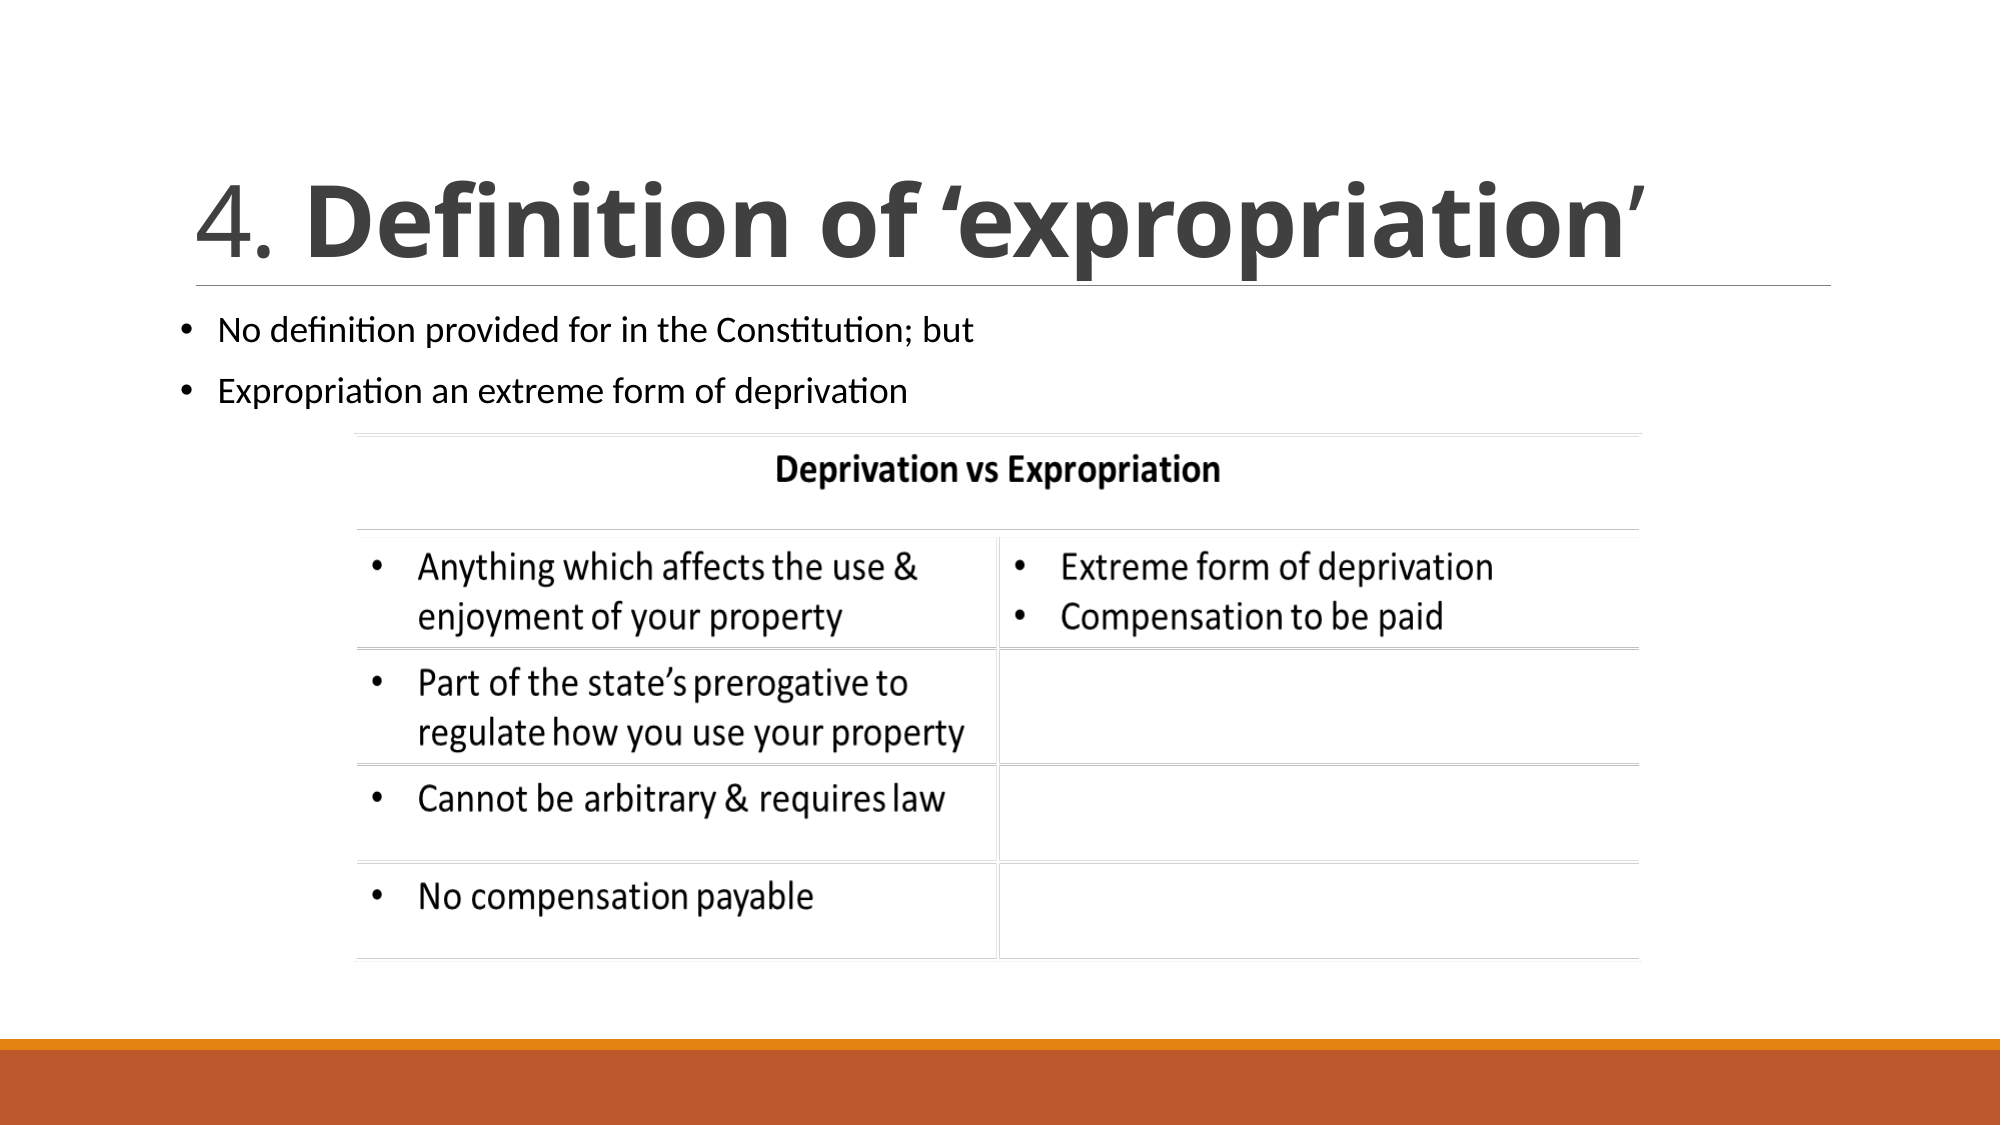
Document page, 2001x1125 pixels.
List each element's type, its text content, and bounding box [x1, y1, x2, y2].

picture [353, 429, 1647, 964]
list No definition provided for in the Constitution; but Expropriation an extreme form of deprivation [180, 302, 1830, 963]
title 4. Definition of ‘expropriation’ [180, 47, 1830, 285]
